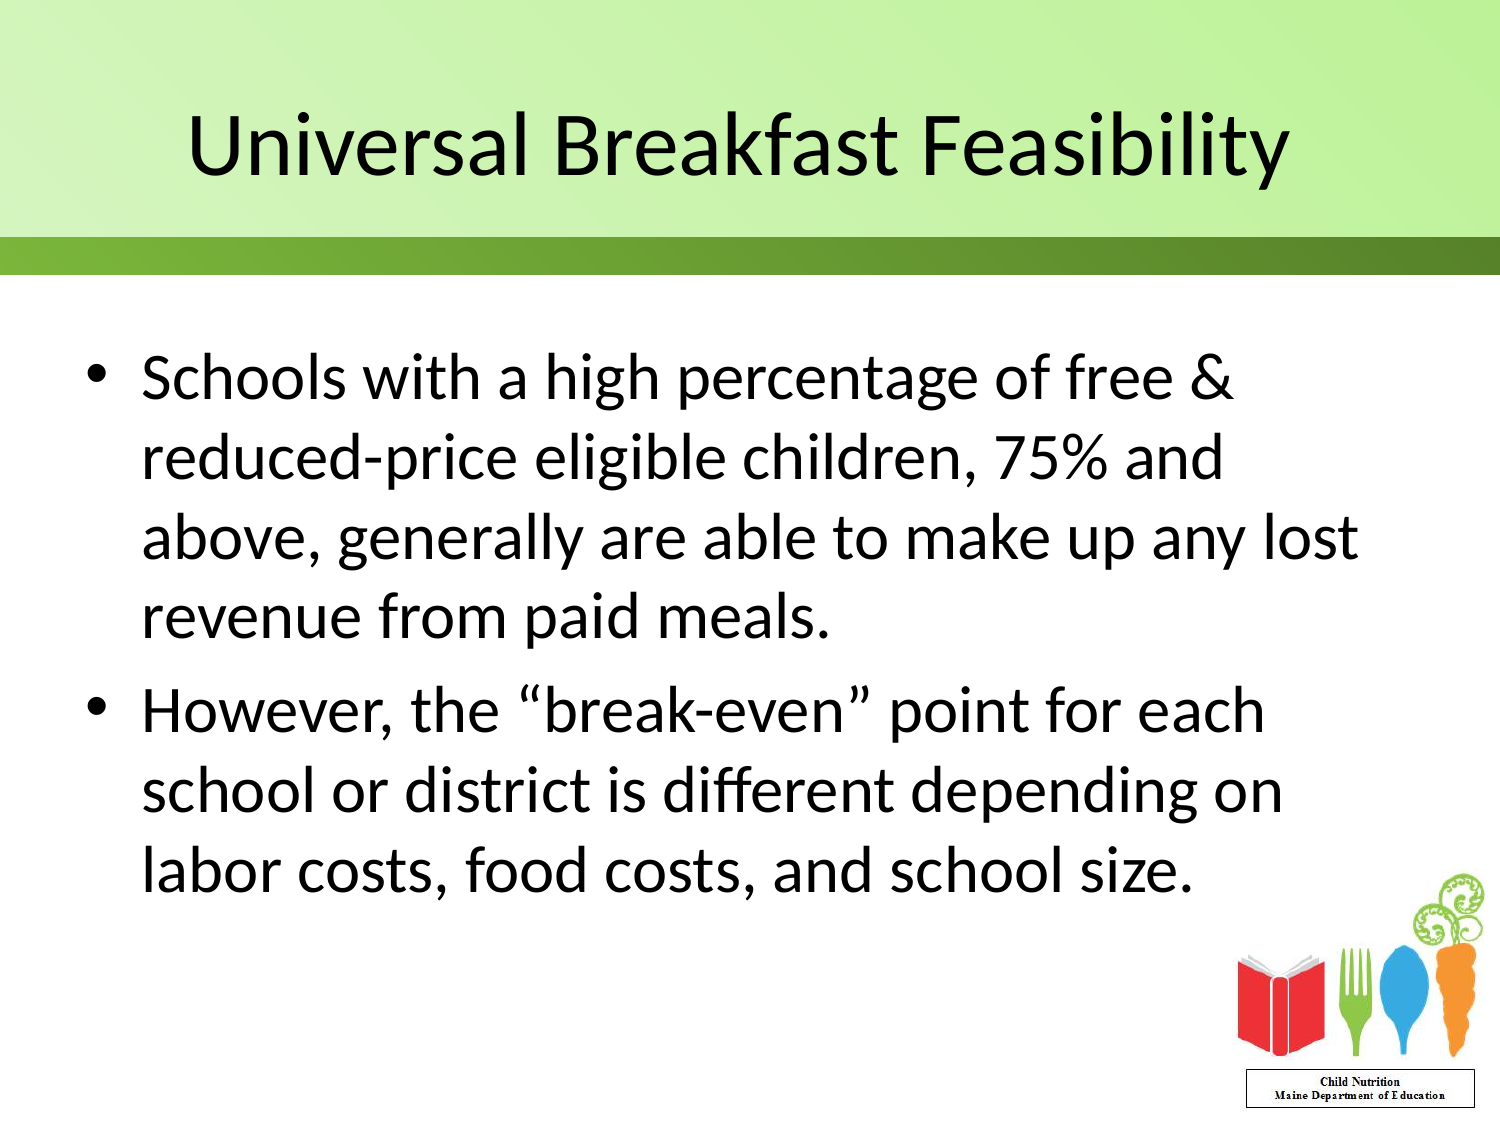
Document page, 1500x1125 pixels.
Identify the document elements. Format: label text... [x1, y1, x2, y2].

picture [1218, 868, 1500, 1121]
title Universal Breakfast Feasibility [75, 45, 1425, 233]
list Schools with a high percentage of free & reduced-price eligible children, 75% and above, generally are able to make up any lost revenue from paid meals. However, the “break-even” point for each school or district is different depending on labor costs, food costs, and school size. [70, 324, 1421, 1068]
